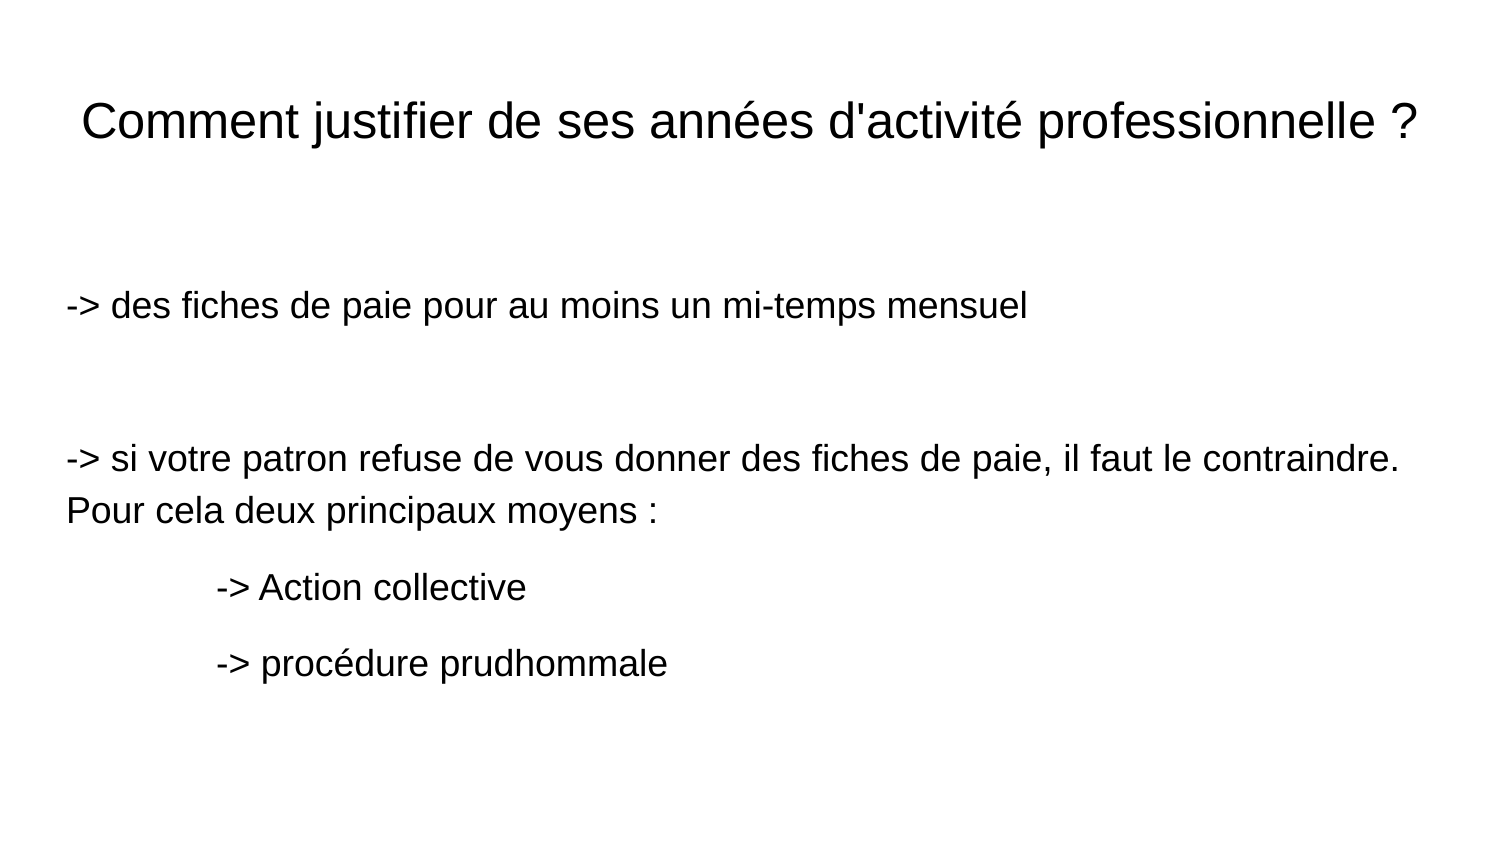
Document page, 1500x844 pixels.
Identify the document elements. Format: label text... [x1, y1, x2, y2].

list -> des fiches de paie pour au moins un mi-temps mensuel -> si votre patron refuse de vous donner des fiches de paie, il faut le contraindre. Pour cela deux principaux moyens : -> Action collective -> procédure prudhommale [51, 189, 1449, 750]
title Comment justifier de ses années d'activité professionnelle ? [51, 72, 1449, 167]
